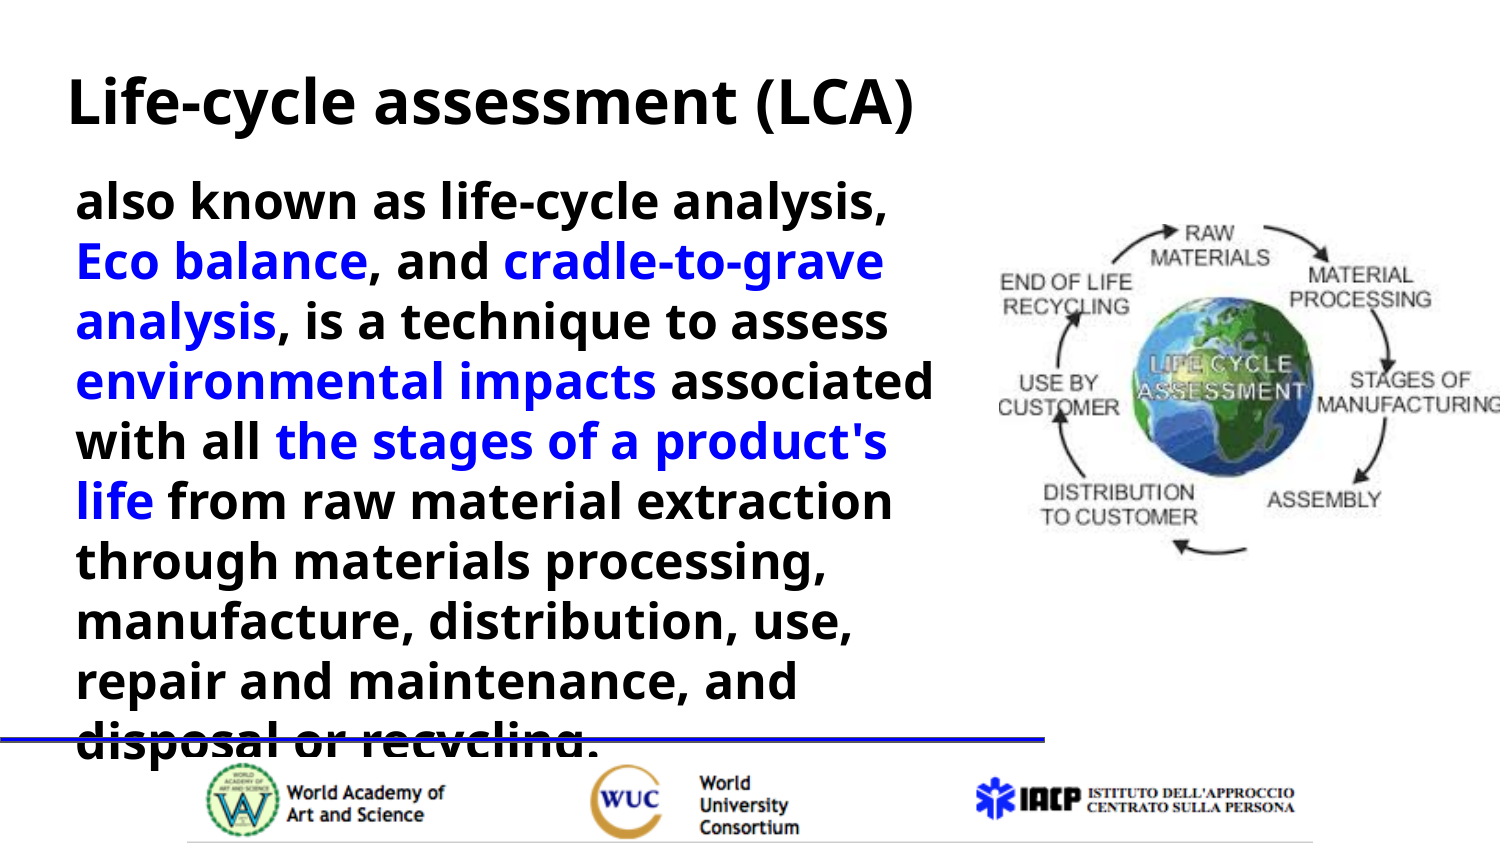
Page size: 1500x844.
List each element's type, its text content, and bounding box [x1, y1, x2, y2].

text_box [0, 737, 1045, 742]
picture [999, 224, 1500, 561]
list also known as life-cycle analysis, Eco balance, and cradle-to-grave analysis, is a technique to assess environmental impacts associated with all the stages of a product's life from raw material extraction through materials processing, manufacture, distribution, use, repair and maintenance, and disposal or recycling. [60, 154, 987, 718]
picture [187, 757, 1313, 844]
title Life-cycle assessment (LCA) [50, 35, 1450, 130]
